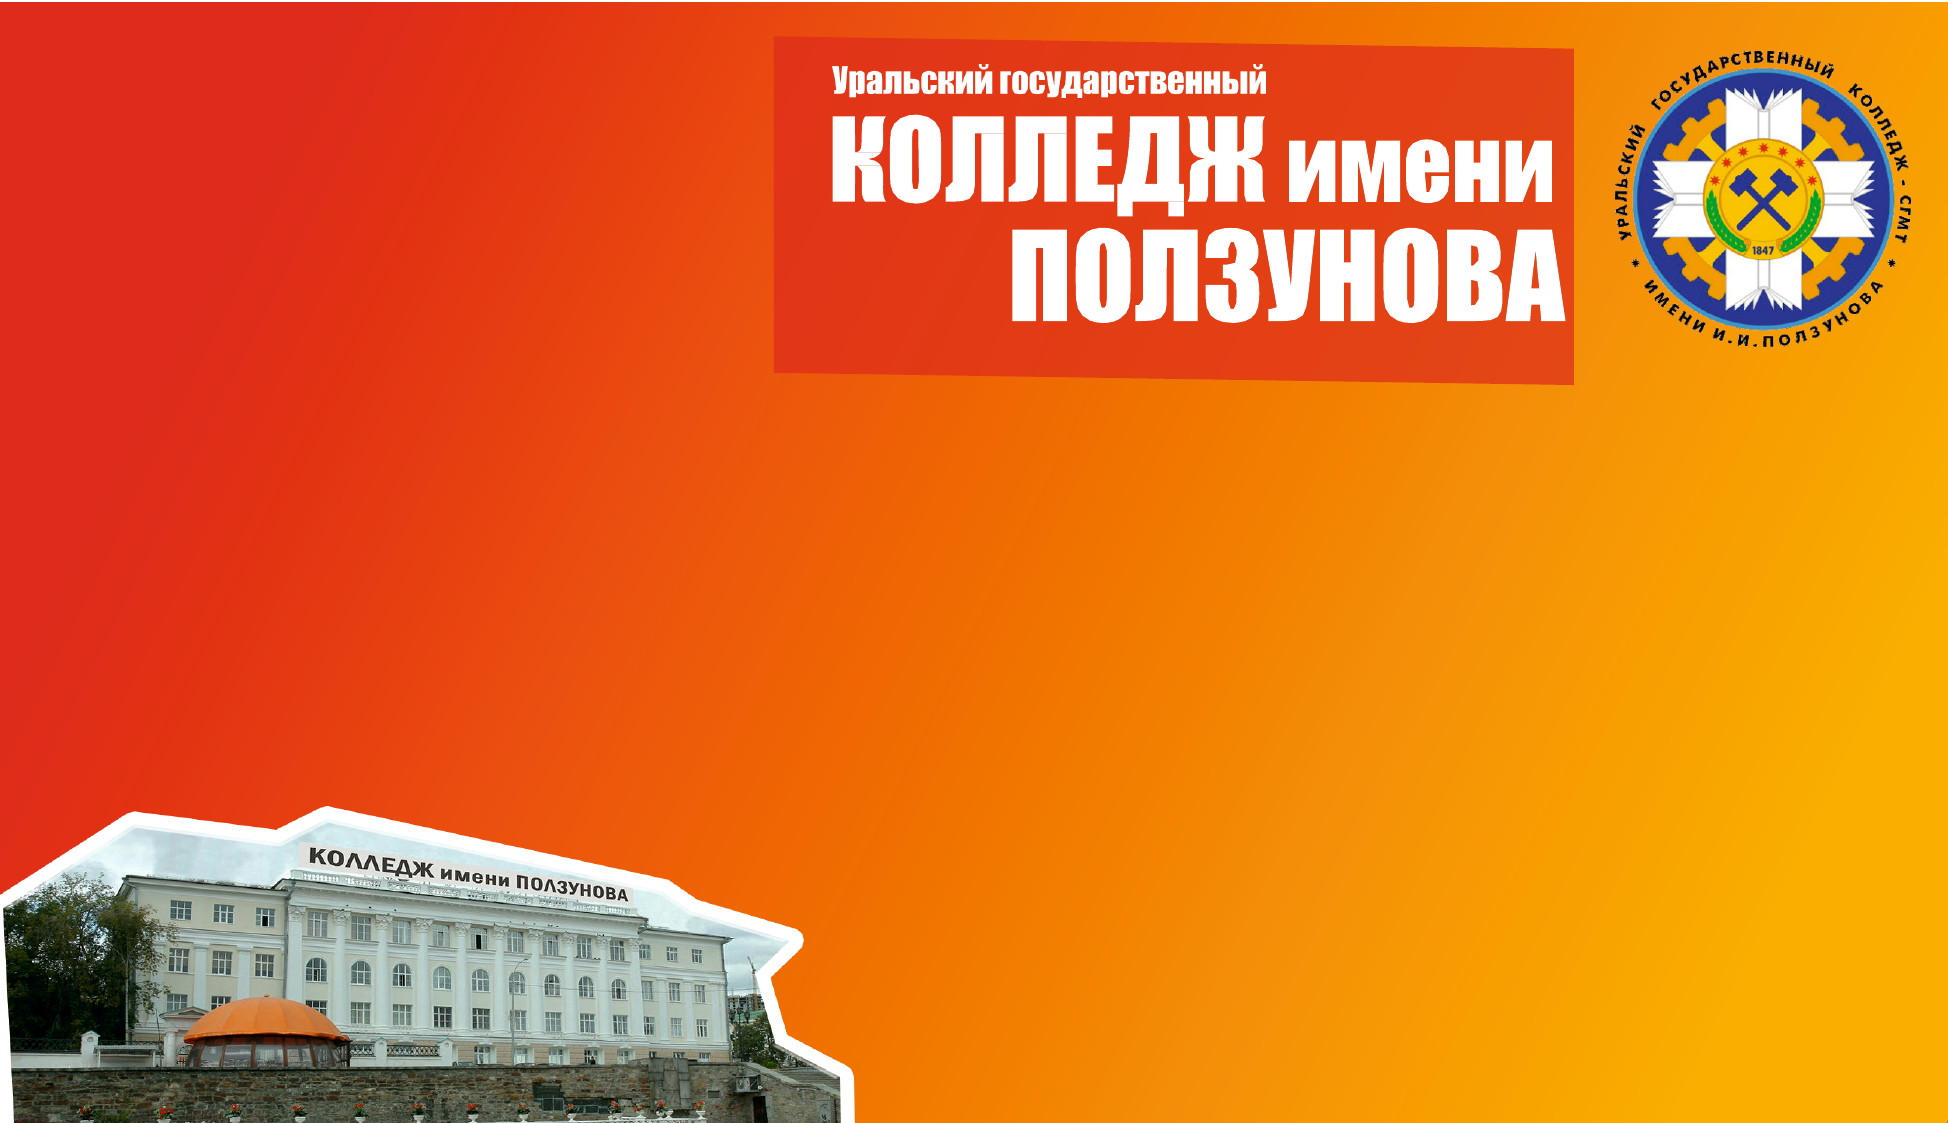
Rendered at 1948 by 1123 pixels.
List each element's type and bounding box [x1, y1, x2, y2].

text_box [0, 2, 1948, 1123]
